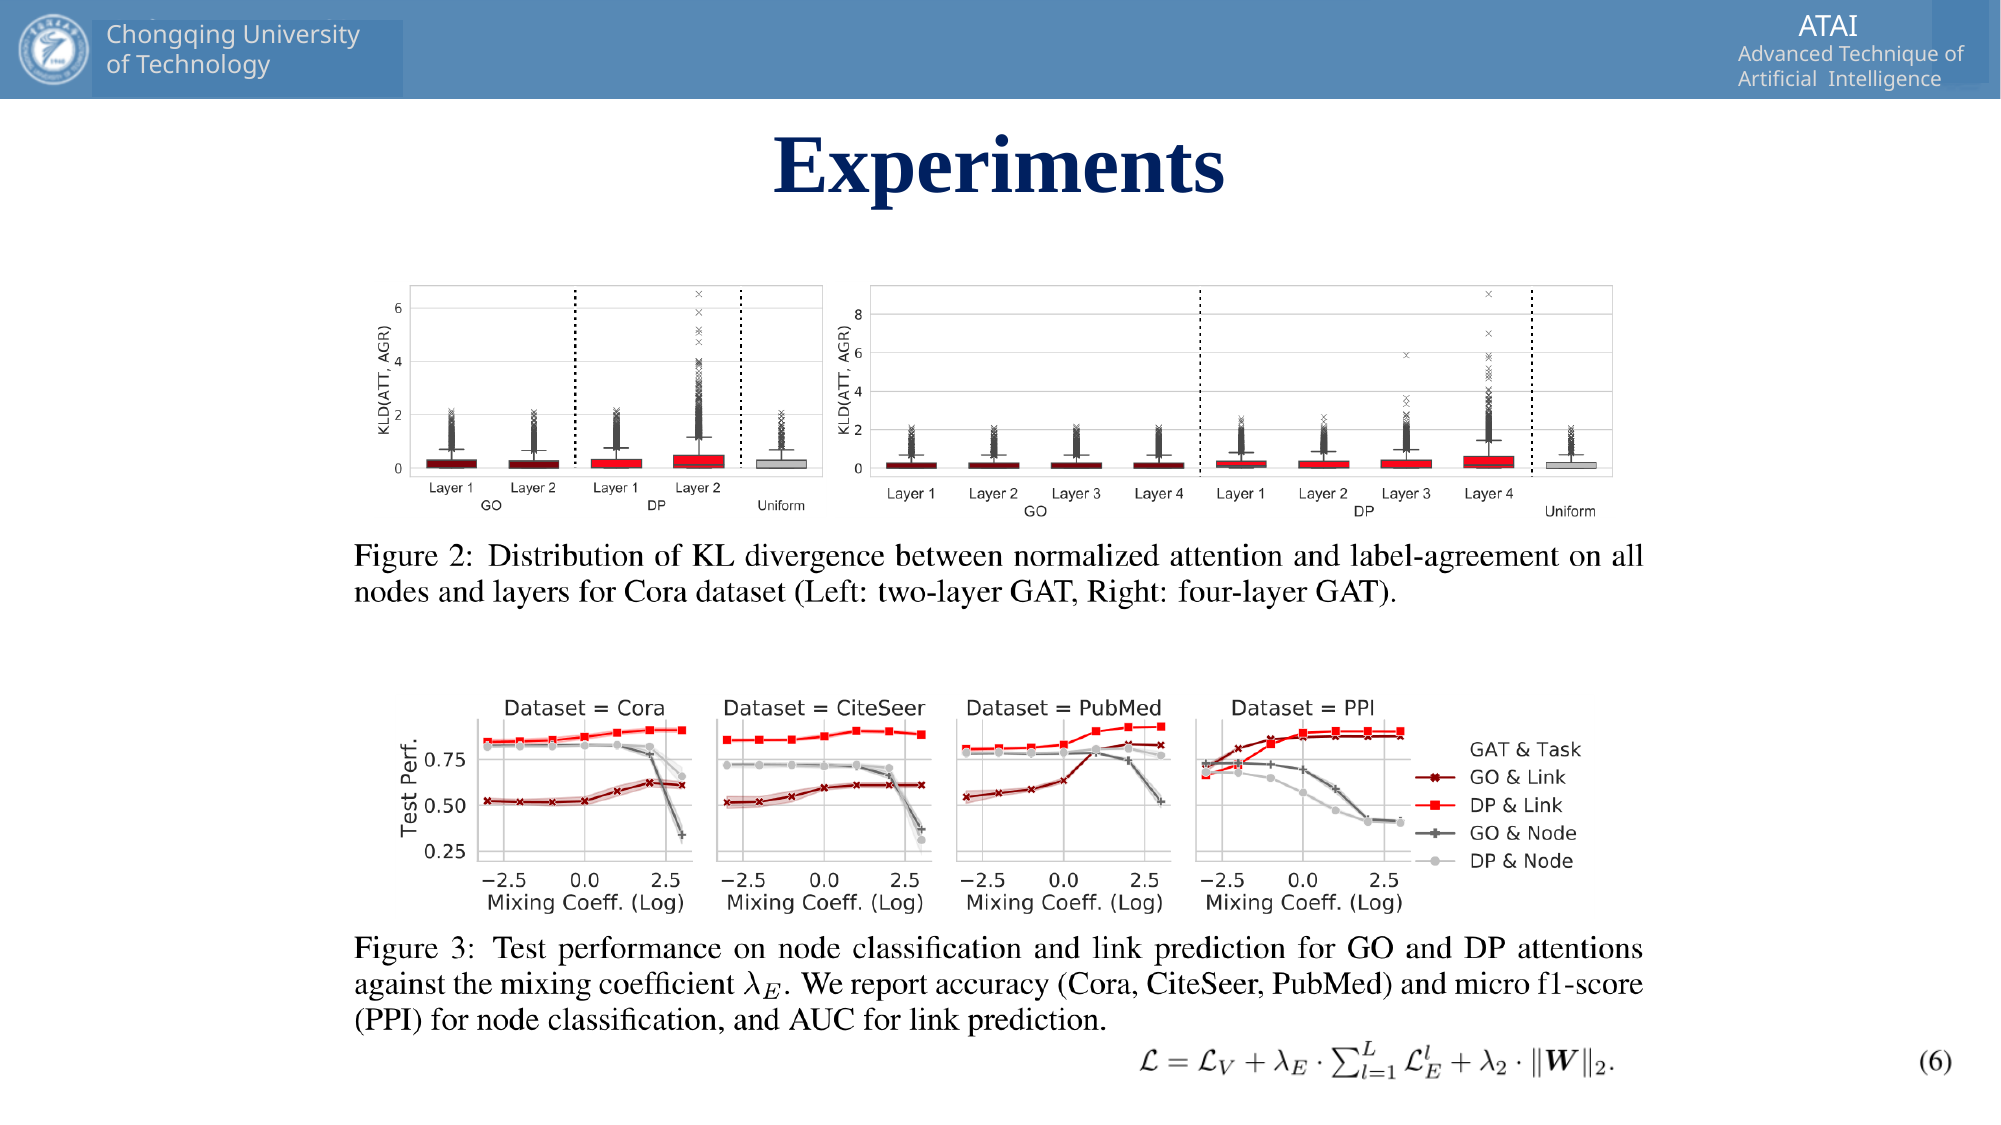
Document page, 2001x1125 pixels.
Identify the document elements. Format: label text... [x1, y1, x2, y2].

picture [348, 264, 1652, 614]
picture [1932, 0, 1989, 83]
title Experiments [137, 126, 1863, 206]
picture [92, 20, 403, 97]
picture [348, 678, 1956, 1091]
